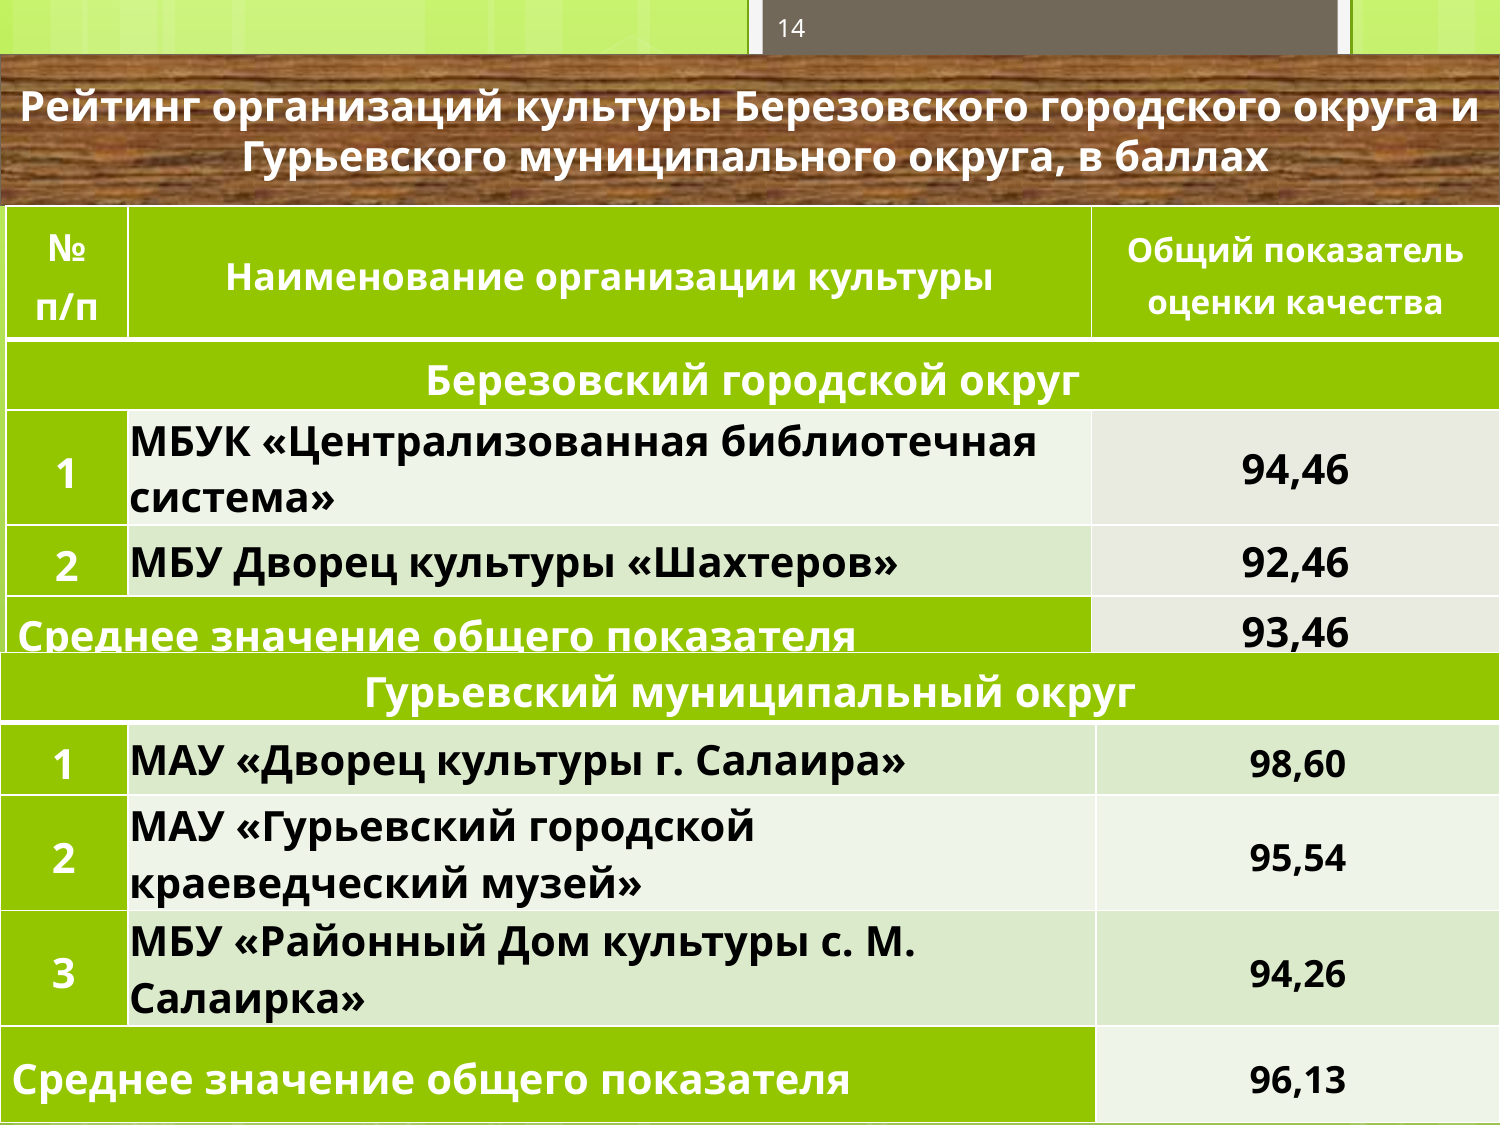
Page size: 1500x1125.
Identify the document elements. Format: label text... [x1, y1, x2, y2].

table_cell 92,46 [1092, 526, 1499, 595]
table_cell 1 [7, 411, 127, 524]
table_cell 3 [1, 911, 127, 1025]
table_cell 2 [7, 526, 127, 595]
table_cell МБУ Дворец культуры «Шахтеров» [129, 526, 1091, 595]
slide_number 14 [761, 0, 981, 60]
table_header Гурьевский муниципальный округ [1, 653, 1499, 720]
text_box Рейтинг организаций культуры Березовского городского округа и Гурьевского муниципального округа, в баллах [0, 54, 1500, 206]
table_cell 96,13 [1097, 1027, 1499, 1122]
table_cell 94,26 [1097, 911, 1499, 1025]
table_cell МАУ «Дворец культуры г. Салаира» [129, 725, 1095, 794]
table_cell 93,46 [1092, 597, 1499, 652]
table_cell 98,60 [1097, 725, 1499, 794]
table_cell МБУК «Централизованная библиотечная система» [129, 411, 1091, 524]
table_cell Среднее значение общего показателя [7, 597, 1091, 652]
table_cell 95,54 [1097, 796, 1499, 910]
table_header Наименование организации культуры [129, 207, 1091, 337]
table_cell 2 [1, 796, 127, 910]
table_cell МБУ «Районный Дом культуры с. М. Салаирка» [129, 911, 1095, 1025]
table_cell Березовский городской округ [7, 342, 1499, 409]
table_header № п/п [7, 207, 127, 337]
table_cell 94,46 [1092, 411, 1499, 524]
table_cell 1 [1, 725, 127, 794]
table_cell Среднее значение общего показателя [1, 1027, 1095, 1122]
table_header Общий показатель оценки качества [1092, 207, 1499, 337]
table_cell МАУ «Гурьевский городской краеведческий музей» [129, 796, 1095, 910]
